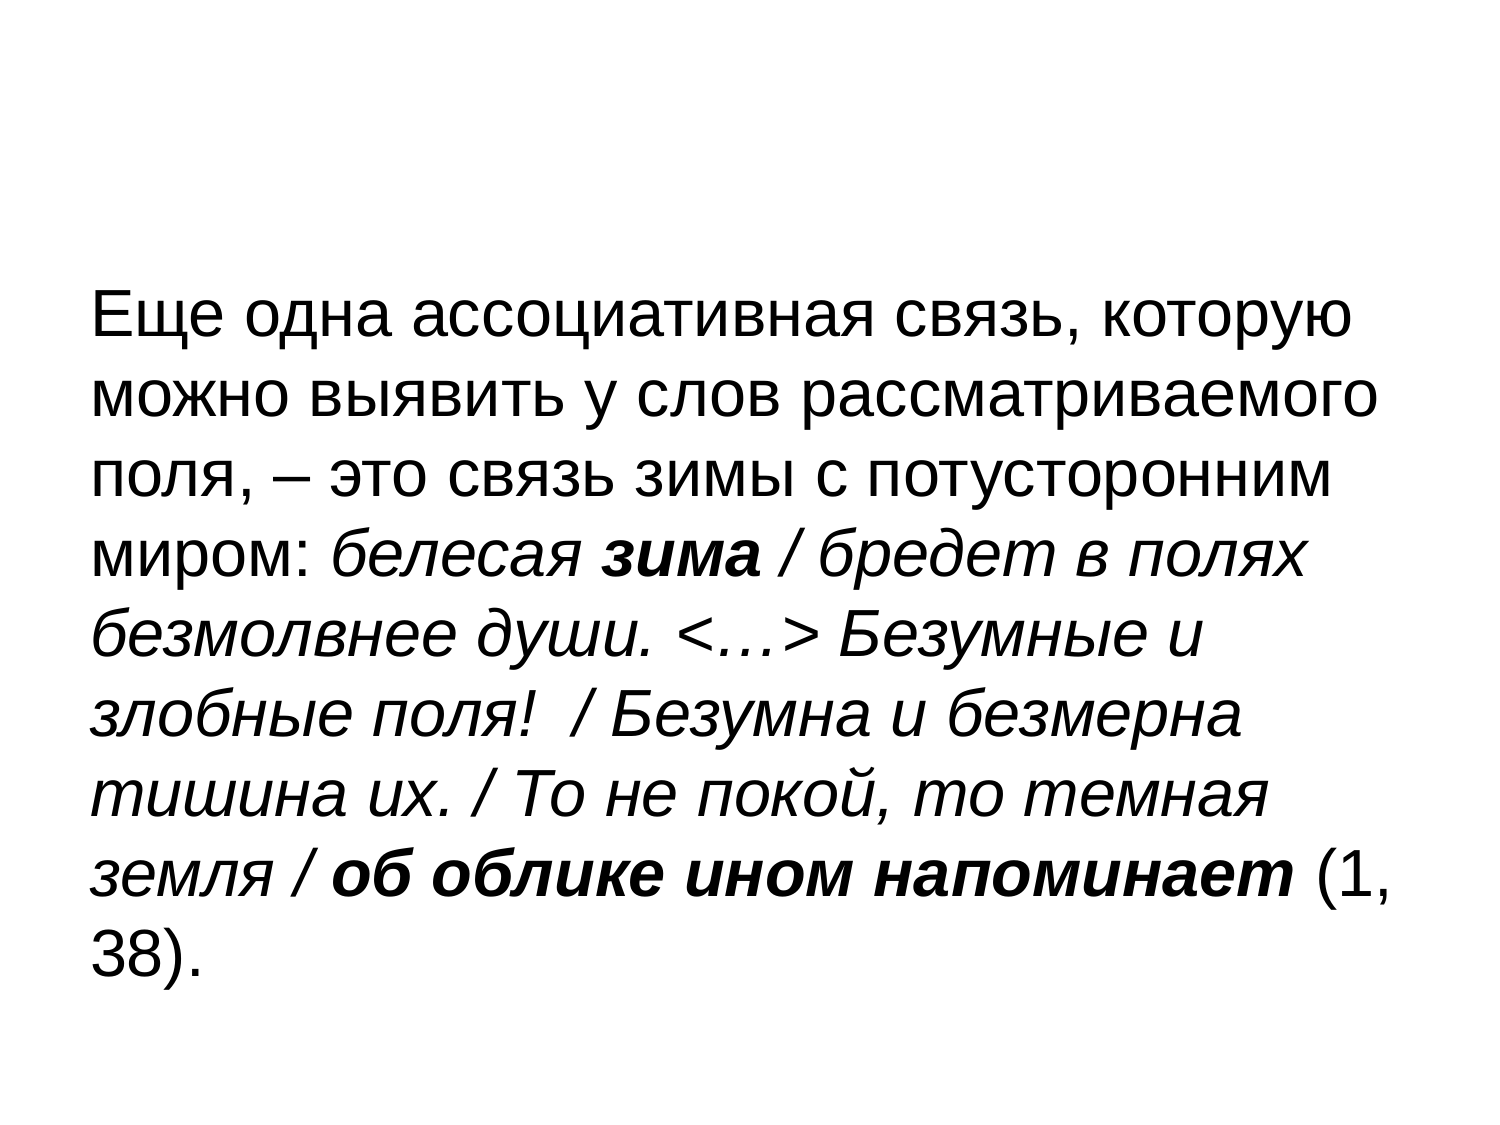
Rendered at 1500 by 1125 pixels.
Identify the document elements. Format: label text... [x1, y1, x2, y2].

list Еще одна ассоциативная связь, которую можно выявить у слов рассматриваемого поля, – это связь зимы с потусторонним миром: белесая зима / бредет в полях безмолвнее души. <…> Безумные и злобные поля! / Безумна и безмерна тишина их. / То не покой, то темная земля / об облике ином напоминает (1, 38). [75, 262, 1425, 1005]
